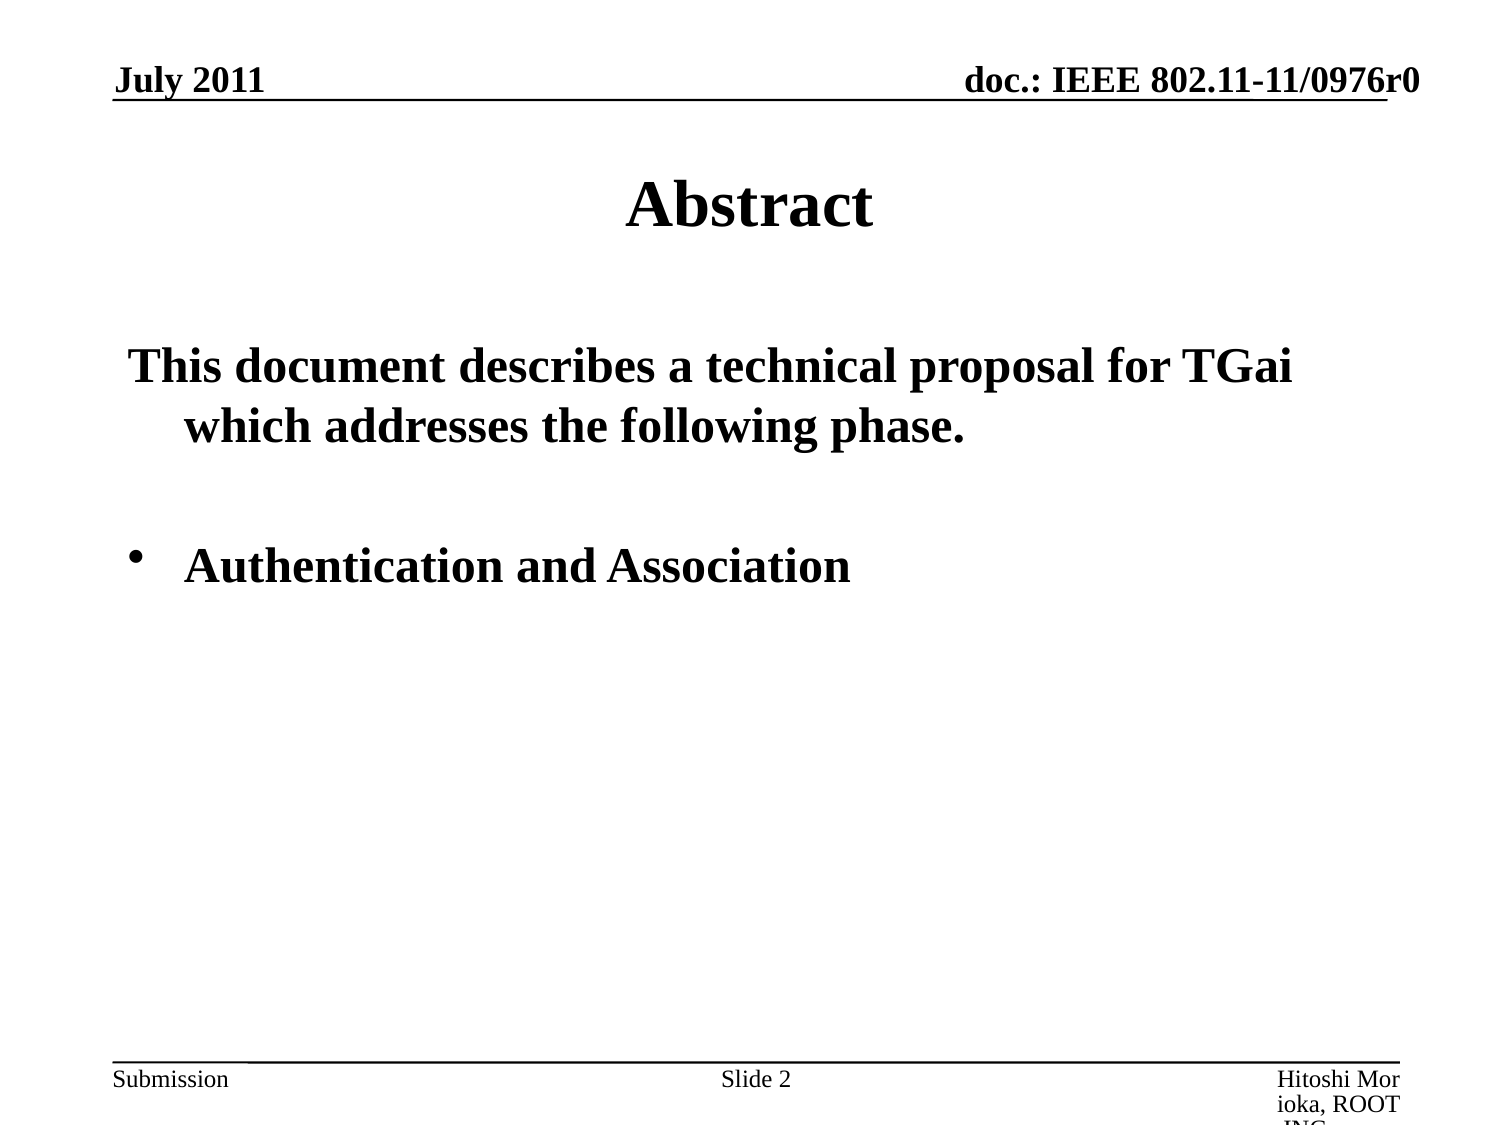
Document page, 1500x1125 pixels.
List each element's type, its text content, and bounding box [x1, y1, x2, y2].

slide_number Slide 2 [712, 1061, 800, 1093]
list This document describes a technical proposal for TGai which addresses the following phase. Authentication and Association [112, 324, 1388, 1001]
title Abstract [112, 112, 1388, 288]
footer Hitoshi Morioka, ROOT INC. [1276, 1061, 1402, 1093]
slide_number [114, 54, 272, 101]
